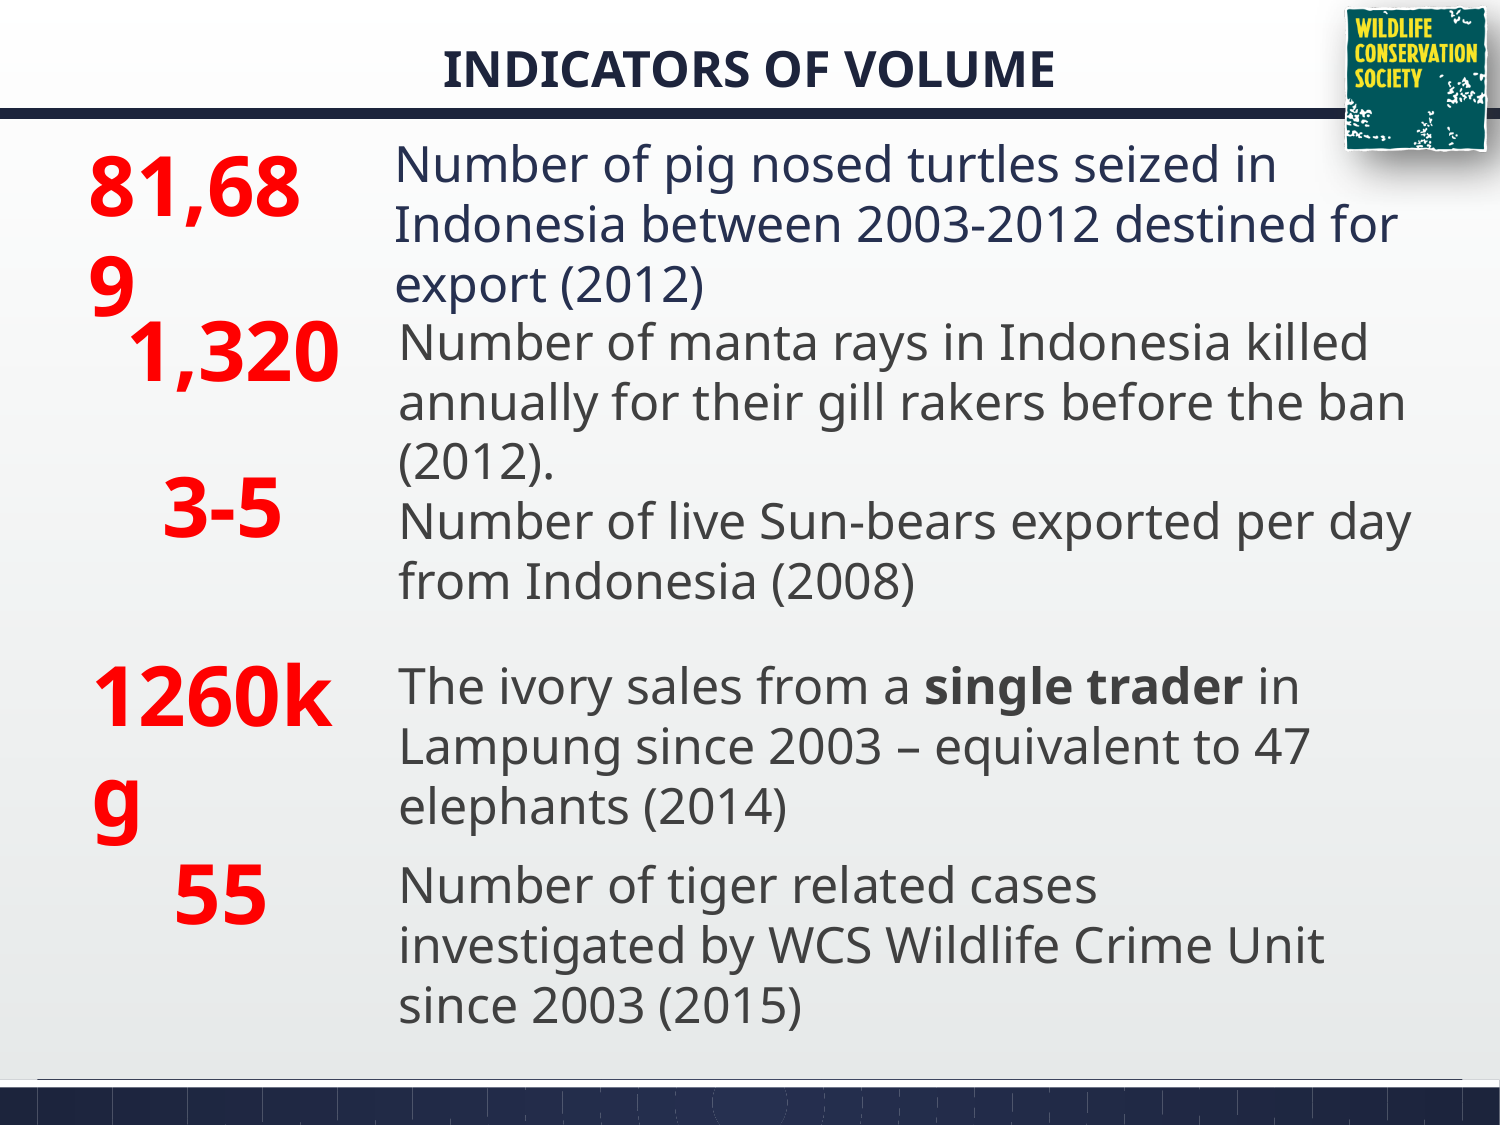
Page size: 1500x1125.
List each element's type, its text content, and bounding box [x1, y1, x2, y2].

text_box 55 [158, 834, 284, 949]
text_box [112, 290, 1447, 439]
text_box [76, 635, 1447, 784]
picture [1336, 0, 1497, 161]
list Number of pig nosed turtles seized in Indonesia between 2003-2012 destined for export (2012) [371, 125, 1453, 268]
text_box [147, 446, 1447, 619]
title Indicators of VOLUME [50, 19, 1450, 105]
text_box 81,689 [73, 125, 358, 341]
text_box Number of tiger related cases investigated by WCS Wildlife Crime Unit since 2003 (2015) [383, 845, 1411, 1041]
